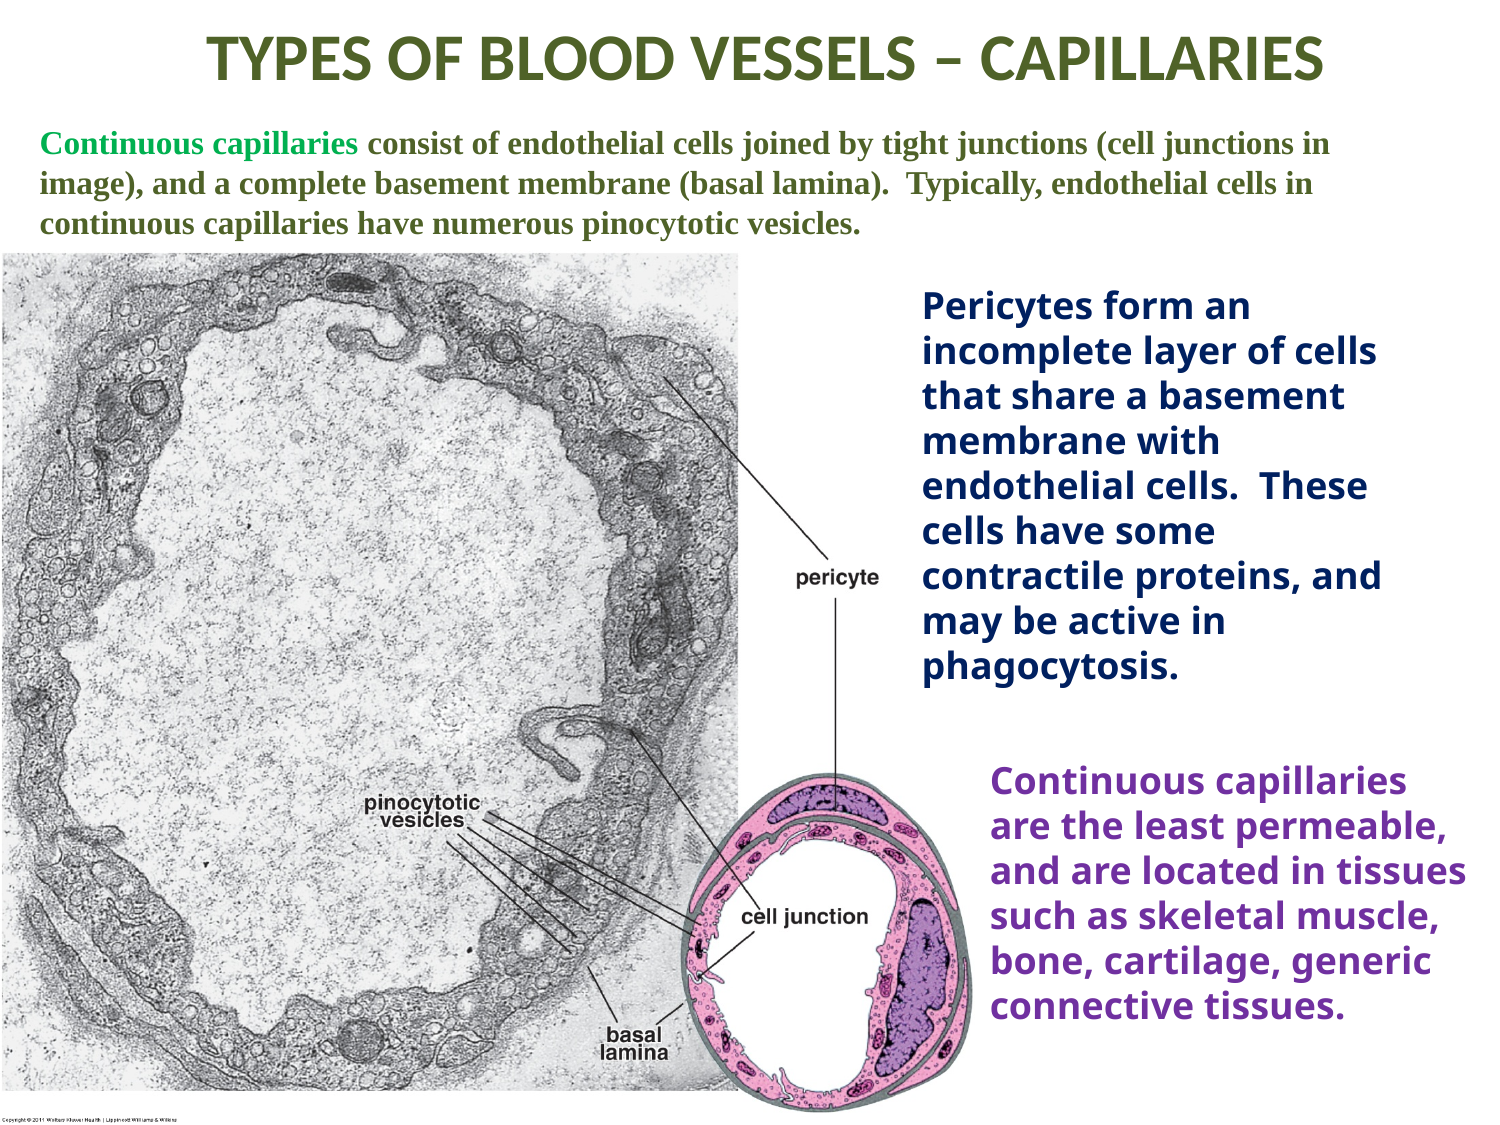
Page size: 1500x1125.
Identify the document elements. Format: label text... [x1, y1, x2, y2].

text_box Continuous capillaries consist of endothelial cells joined by tight junctions (cell junctions in image), and a complete basement membrane (basal lamina). Typically, endothelial cells in continuous capillaries have numerous pinocytotic vesicles. [24, 113, 1442, 249]
text_box Pericytes form an incomplete layer of cells that share a basement membrane with endothelial cells. These cells have some contractile proteins, and may be active in phagocytosis. [980, 274, 1416, 695]
picture [0, 250, 976, 1125]
text_box Continuous capillaries are the least permeable, and are located in tissues such as skeletal muscle, bone, cartilage, generic connective tissues. [980, 749, 1484, 1035]
text_box TYPES of blood vessels – capillaries [191, 6, 1341, 102]
